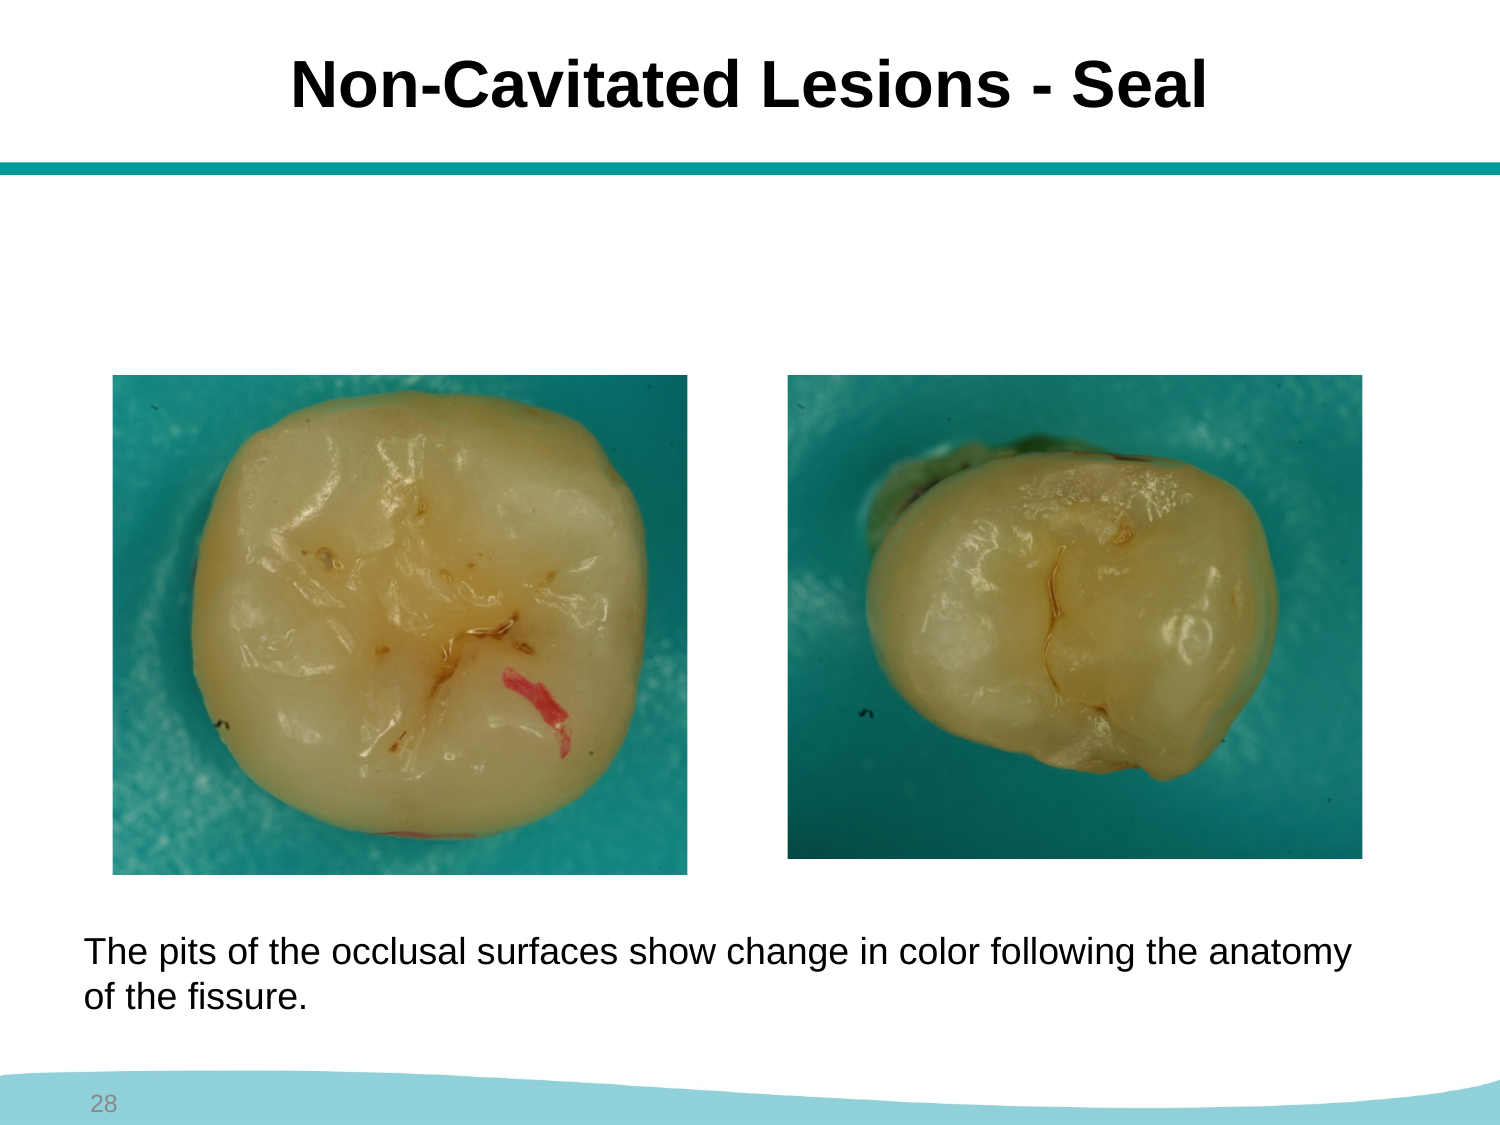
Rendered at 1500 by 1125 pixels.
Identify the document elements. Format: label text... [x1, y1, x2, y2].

picture [0, 1068, 1500, 1125]
picture [112, 374, 688, 876]
text_box The pits of the occlusal surfaces show change in color following the anatomy of the fissure. [68, 919, 1375, 1025]
title Non-Cavitated Lesions - Seal [0, 0, 1500, 163]
slide_number 28 [75, 1069, 228, 1125]
picture [787, 374, 1363, 859]
